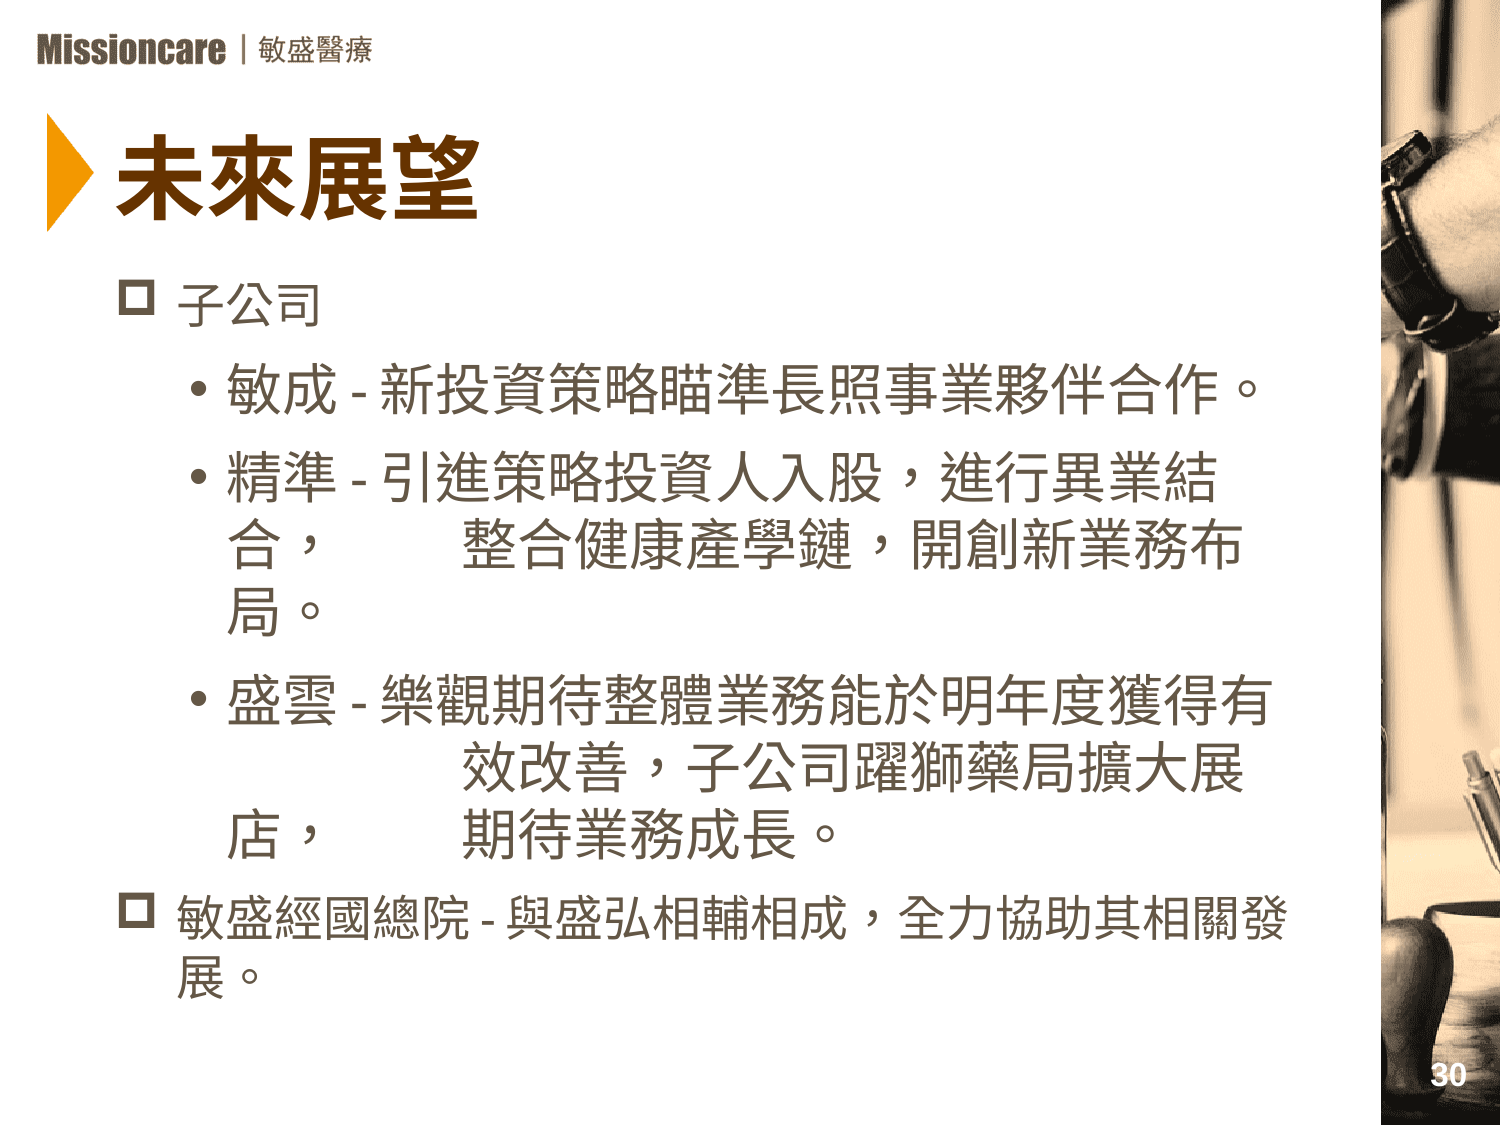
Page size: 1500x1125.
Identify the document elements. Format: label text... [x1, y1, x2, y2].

subtitle 子公司 敏成-新投資策略瞄準長照事業夥伴合作。 精準-引進策略投資人入股，進行異業結合， 整合健康產學鏈，開創新業務布局。 盛雲-樂觀期待整體業務能於明年度獲得有 效改善，子公司躍獅藥局擴大展店， 期待業務成長。 敏盛經國總院-與盛弘相輔相成，全力協助其相關發展。 [100, 267, 1341, 1024]
title 未來展望 [100, 113, 1140, 232]
slide_number 30 [1132, 1042, 1483, 1103]
picture [0, 0, 1500, 1125]
